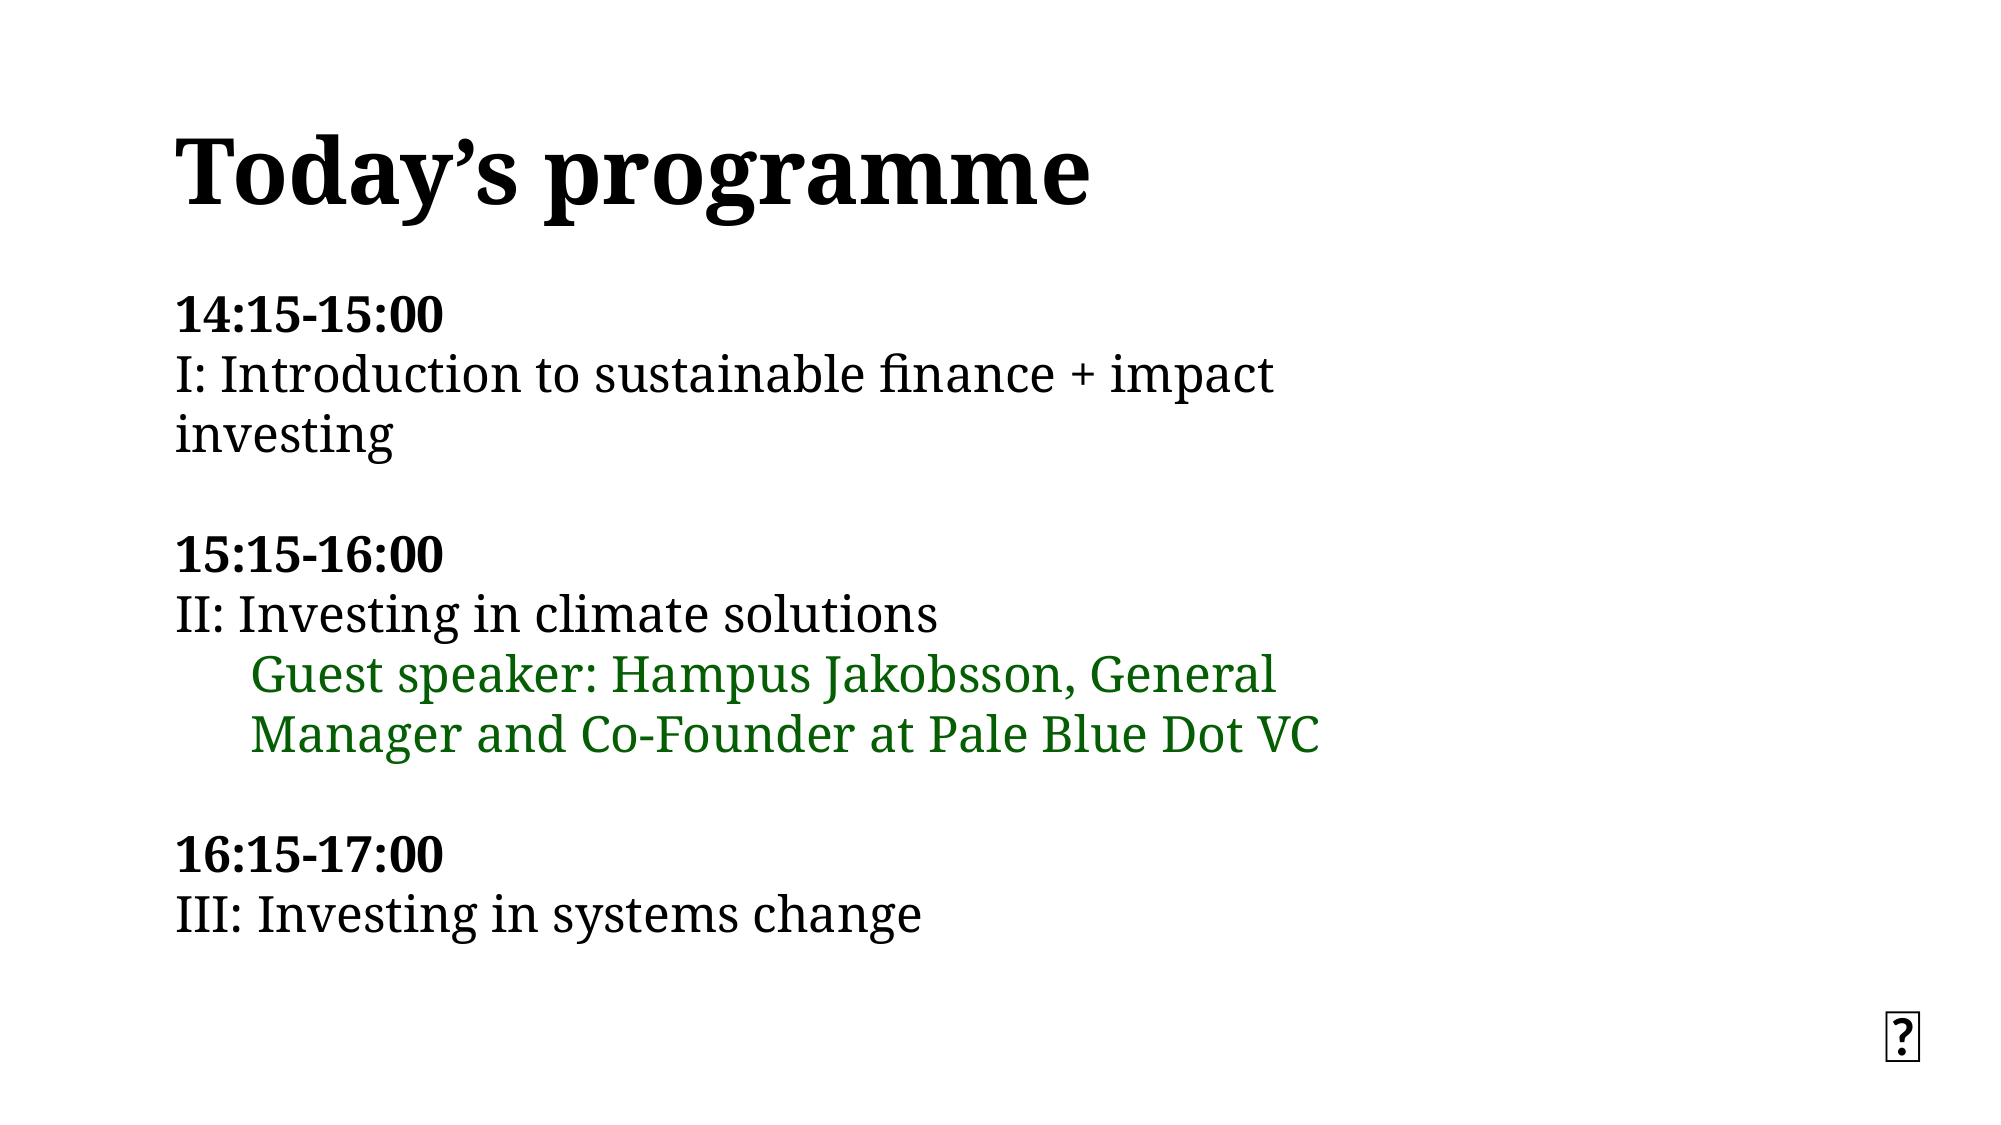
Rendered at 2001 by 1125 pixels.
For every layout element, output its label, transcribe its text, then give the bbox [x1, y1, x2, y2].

text_box 🌲 [1869, 980, 1938, 1086]
text_box Today’s programme 14:15-15:00 I: Introduction to sustainable finance + impact investing 15:15-16:00 II: Investing in climate solutions Guest speaker: Hampus Jakobsson, General Manager and Co-Founder at Pale Blue Dot VC 16:15-17:00 III: Investing in systems change [160, 105, 1518, 951]
